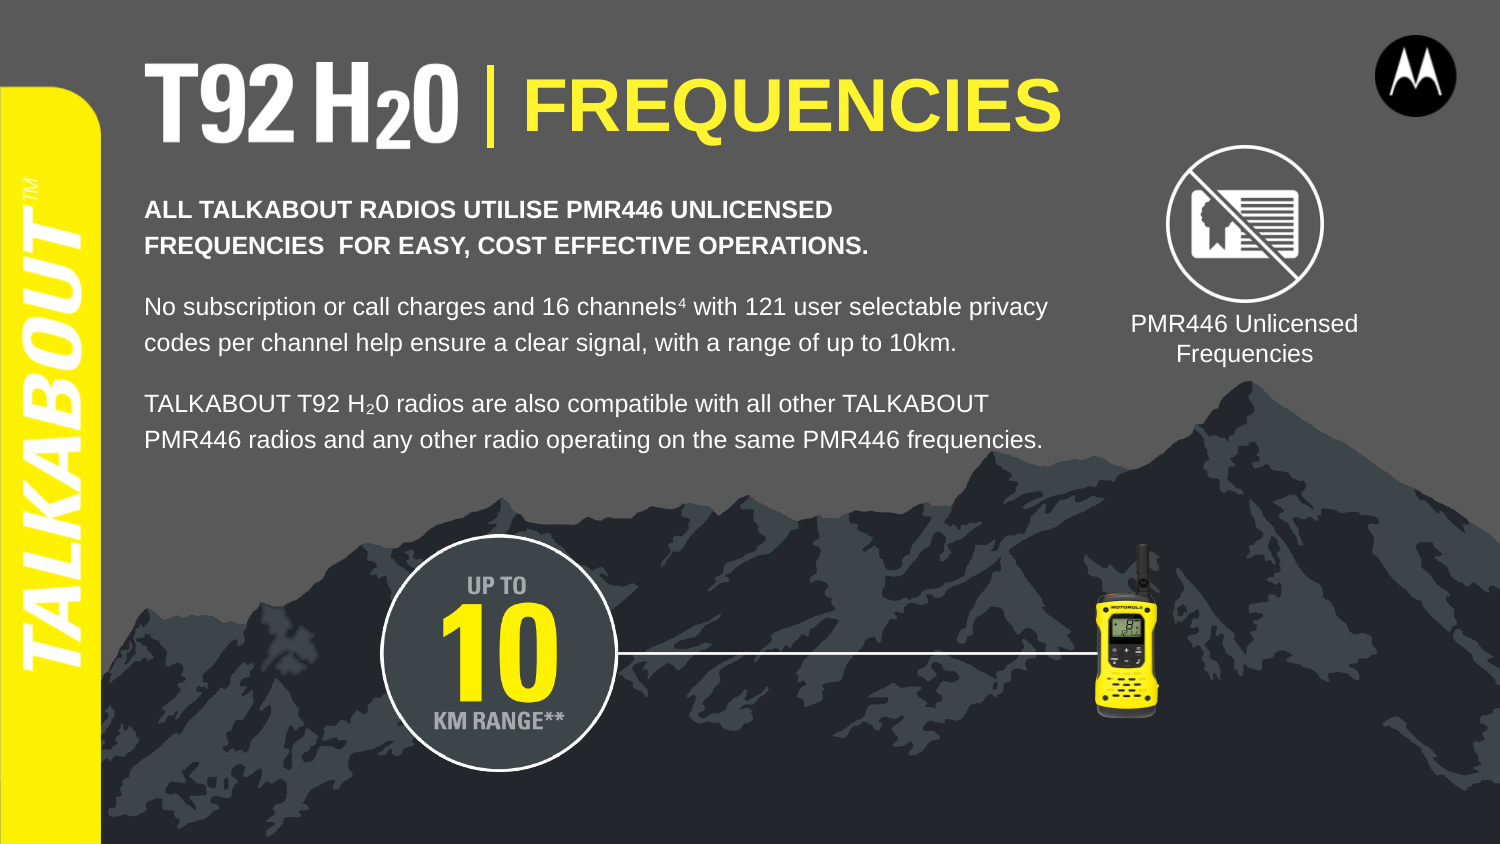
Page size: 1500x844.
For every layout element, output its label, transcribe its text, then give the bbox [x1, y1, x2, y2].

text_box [379, 534, 1159, 772]
picture [143, 62, 463, 151]
picture [1, 87, 1500, 844]
text_box PMR446 Unlicensed Frequencies [1105, 302, 1385, 373]
picture [1166, 145, 1324, 303]
text_box ALL TALKABOUT RADIOS UTILISE PMR446 UNLICENSED FREQUENCIES FOR EASY, COST EFFECTIVE OPERATIONS. No subscription or call charges and 16 channels4 with 121 user selectable privacy codes per channel help ensure a clear signal, with a range of up to 10km. TALKABOUT T92 H₂0 radios are also compatible with all other TALKABOUT PMR446 radios and any other radio operating on the same PMR446 frequencies. [144, 187, 1078, 534]
text_box FREQUENCIES [507, 58, 1374, 146]
picture [1375, 35, 1481, 117]
